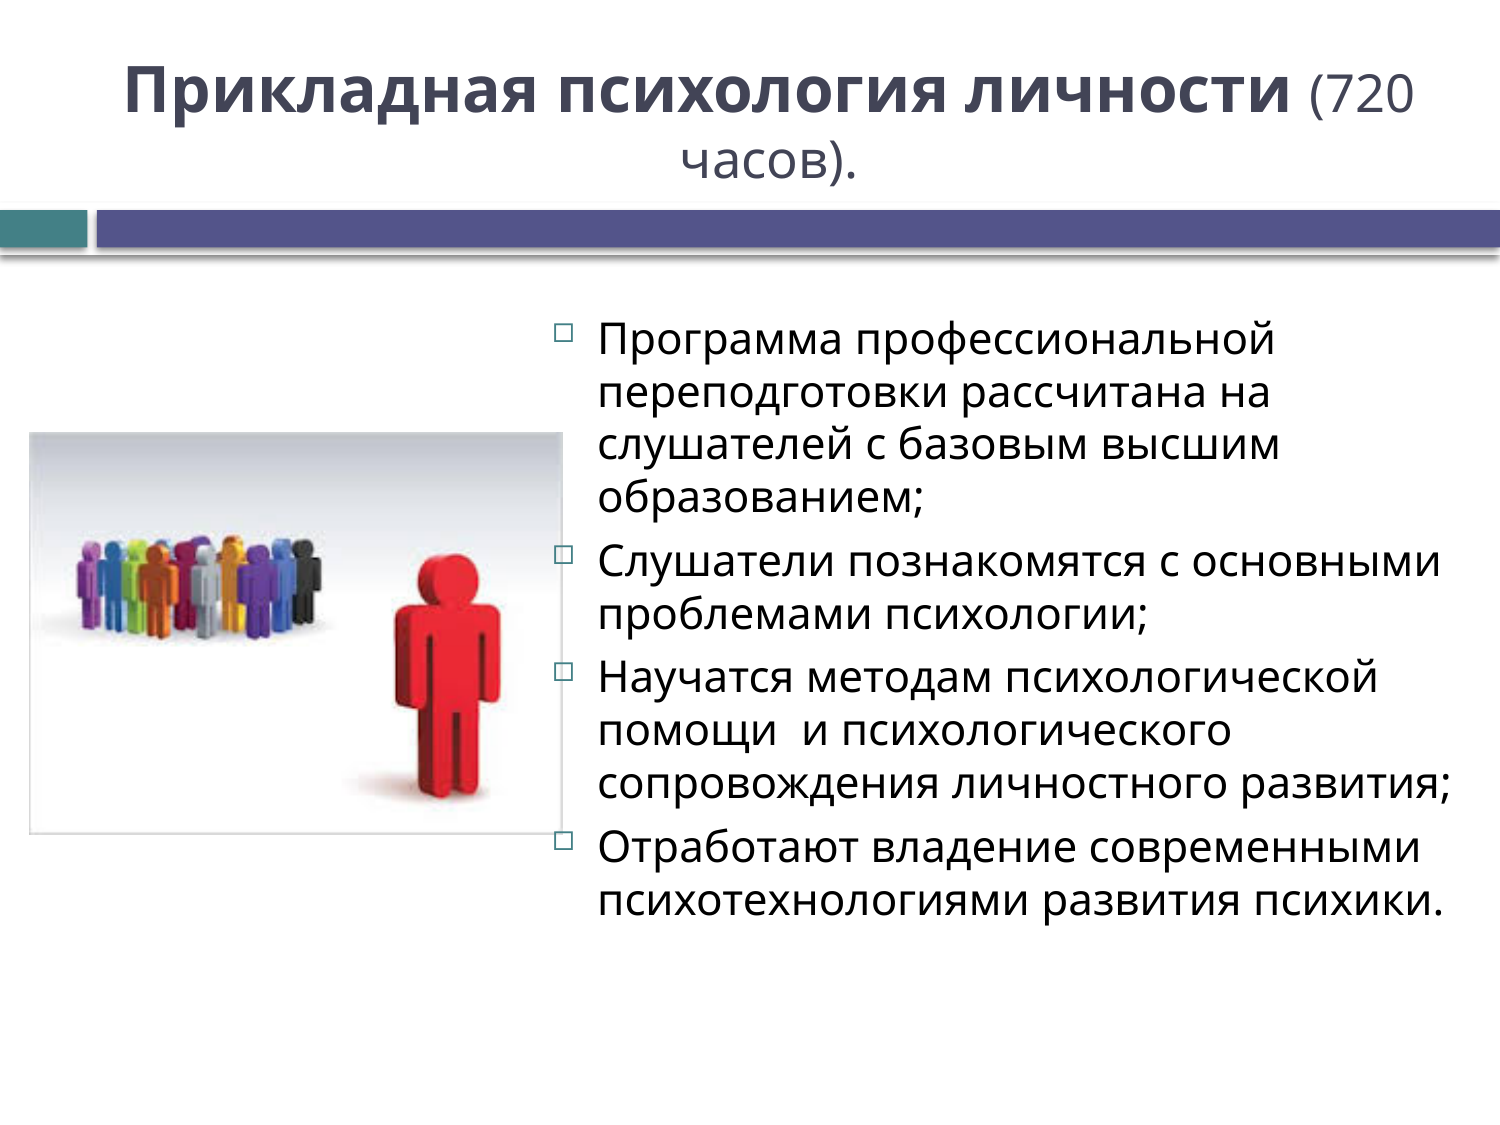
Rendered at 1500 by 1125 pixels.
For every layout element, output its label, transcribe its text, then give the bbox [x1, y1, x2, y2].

title Прикладная психология личности (720 часов). [100, 37, 1438, 200]
list Программа профессиональной переподготовки рассчитана на слушателей с базовым высшим образованием; Слушатели познакомятся с основными проблемами психологии; Научатся методам психологической помощи и психологического сопровождения личностного развития; Отработают владение современными психотехнологиями развития психики. [537, 302, 1495, 1000]
picture [29, 432, 564, 835]
